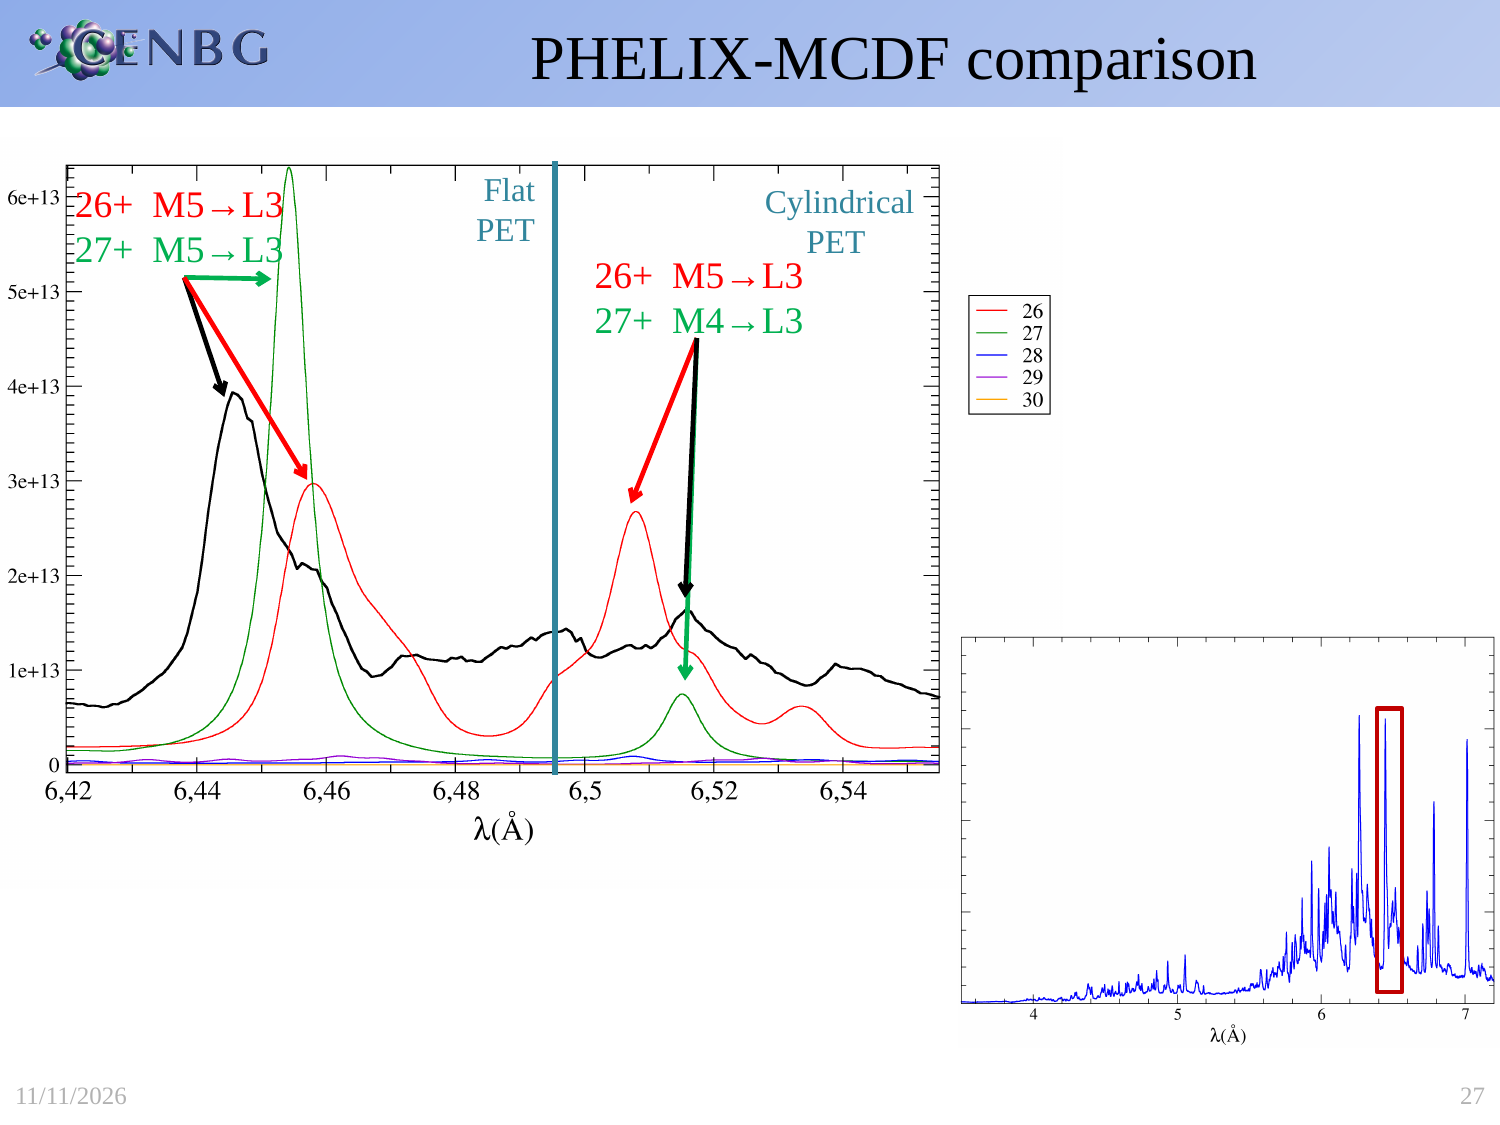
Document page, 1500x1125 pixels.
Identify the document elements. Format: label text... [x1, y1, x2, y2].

title PHELIX-MCDF comparison [289, 1, 1500, 108]
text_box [183, 278, 308, 481]
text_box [630, 337, 681, 504]
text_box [684, 337, 697, 599]
picture [0, 0, 302, 104]
slide_number 27 [1149, 1065, 1500, 1125]
picture [0, 136, 1500, 1049]
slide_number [0, 1065, 350, 1125]
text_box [684, 605, 697, 681]
